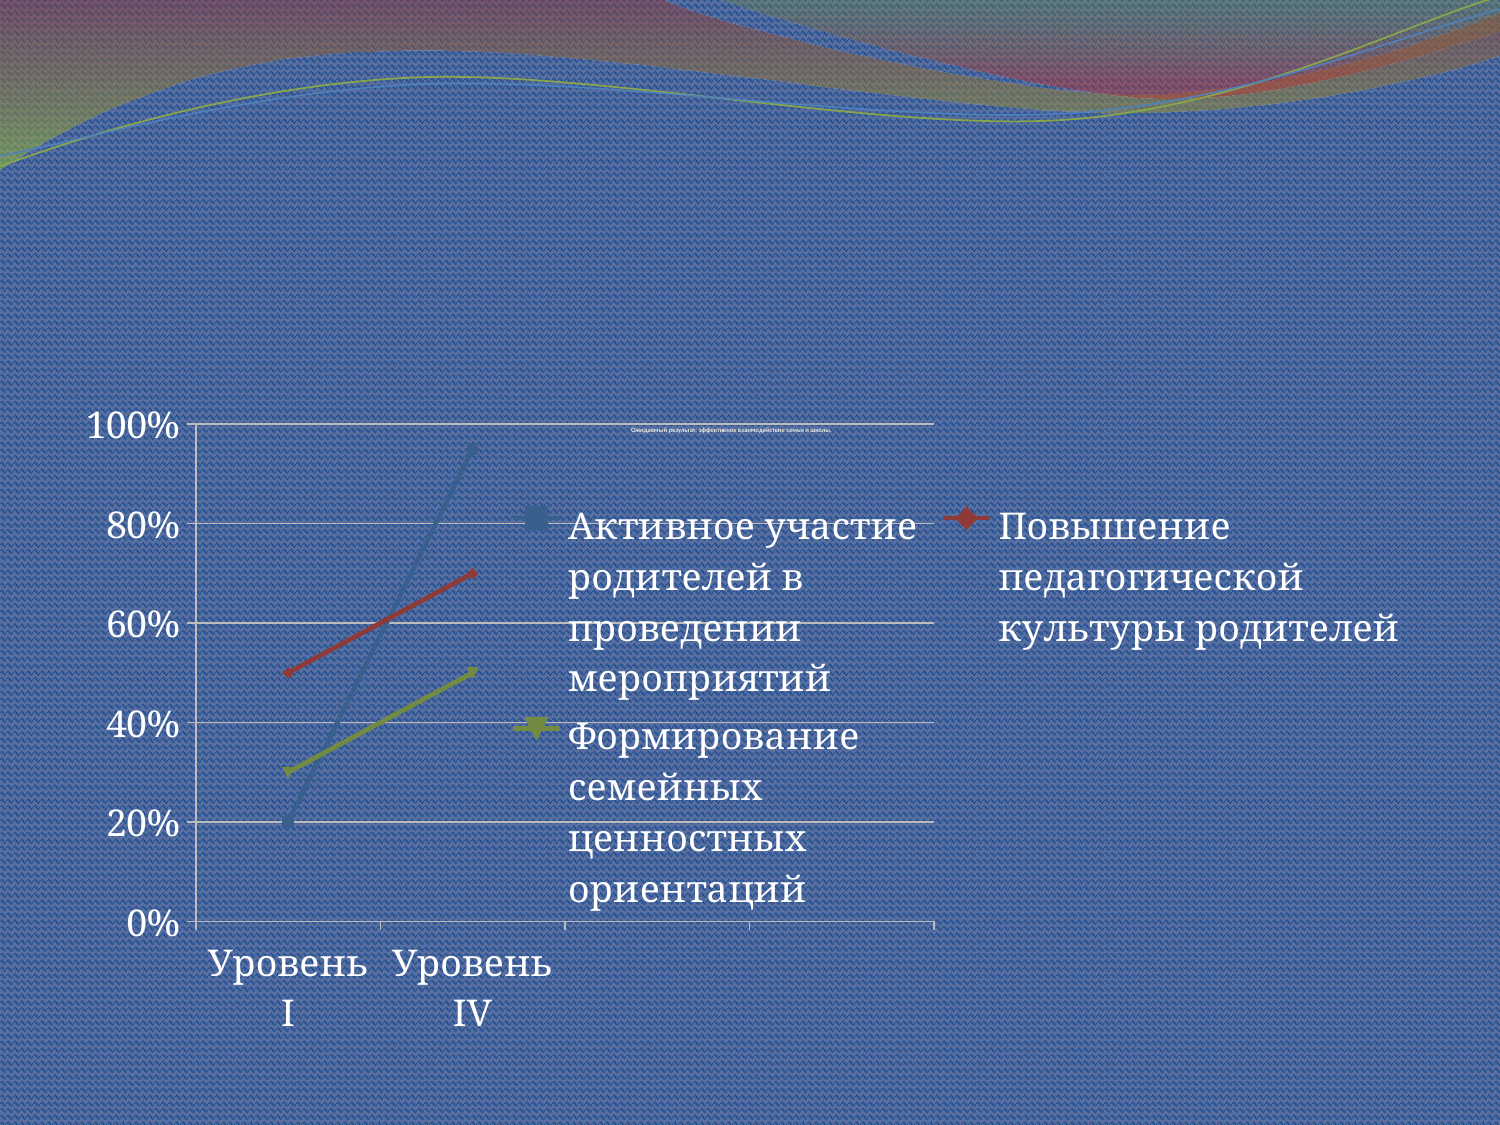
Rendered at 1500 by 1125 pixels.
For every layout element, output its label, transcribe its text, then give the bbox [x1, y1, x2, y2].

chart [74, 385, 1426, 1038]
title Ожидаемый результат: эффективное взаимодействие семьи и школы. [75, 231, 1388, 385]
